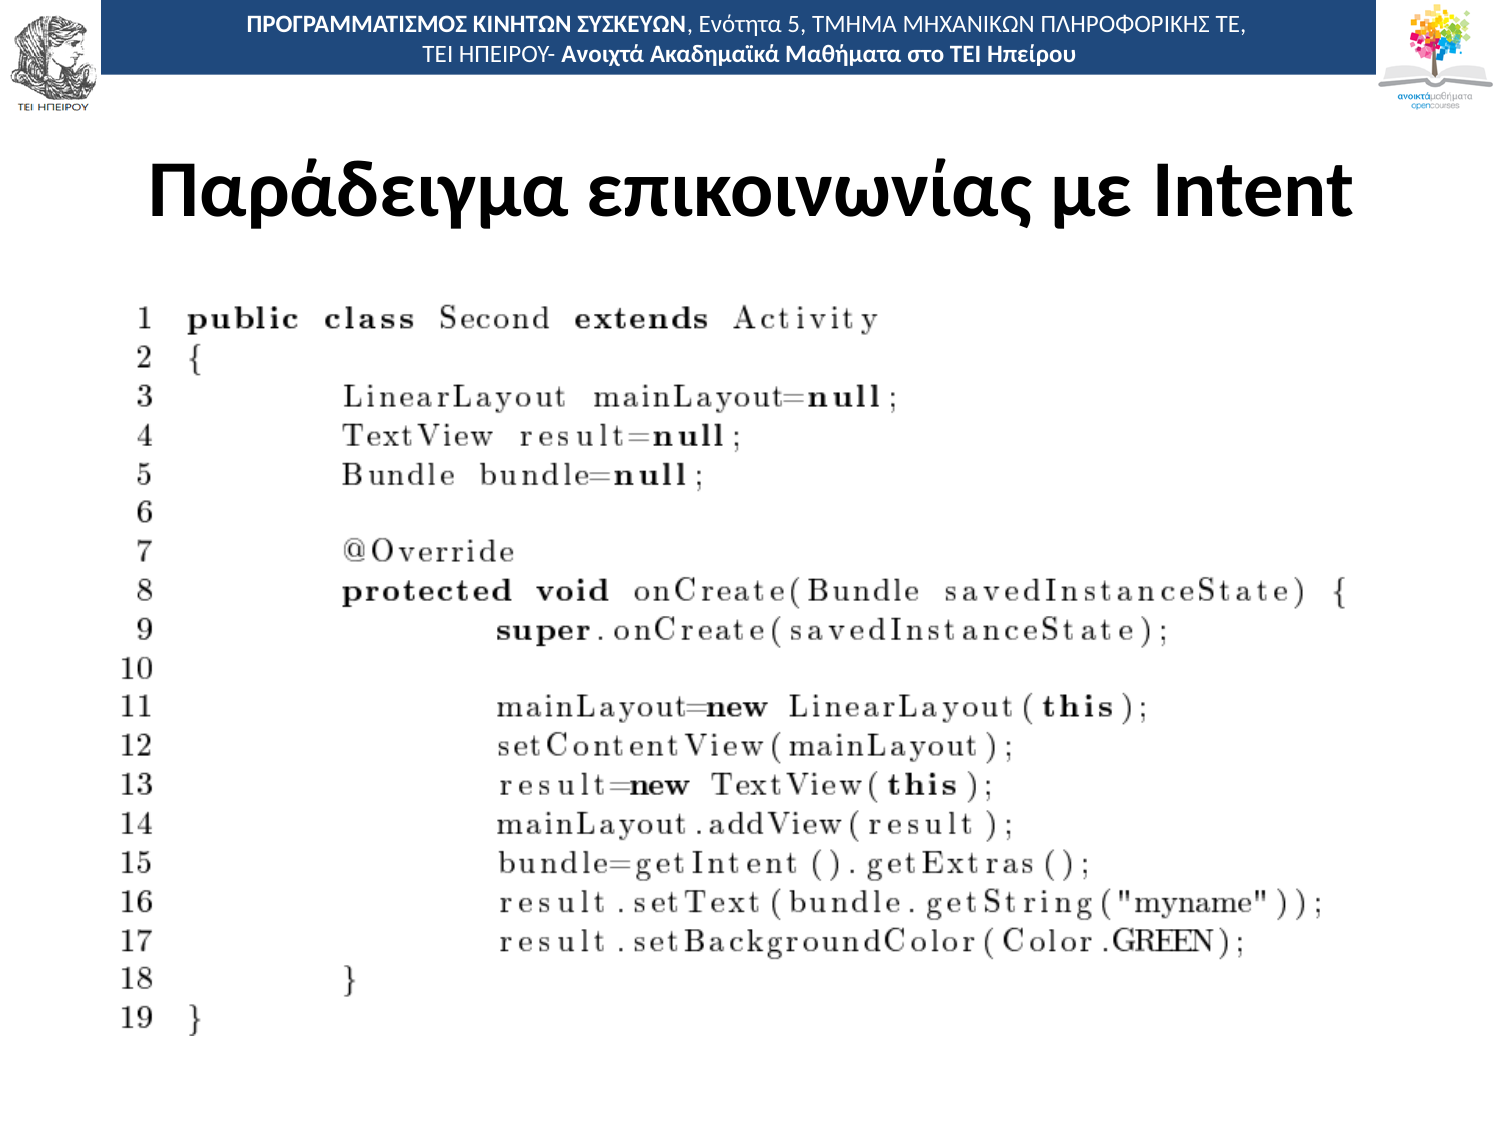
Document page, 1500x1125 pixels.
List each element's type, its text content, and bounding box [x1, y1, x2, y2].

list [1375, 0, 1500, 114]
picture [0, 0, 101, 114]
picture [88, 302, 1421, 1036]
title Παράδειγμα επικοινωνίας με Intent [76, 90, 1427, 278]
text_box ΠΡΟΓΡΑΜΜΑΤΙΣΜΟΣ ΚΙΝΗΤΩΝ ΣΥΣΚΕΥΩΝ, Ενότητα 5, ΤΜΗΜΑ ΜΗΧΑΝΙΚΩΝ ΠΛΗΡΟΦΟΡΙΚΗΣ ΤΕ, ΤΕΙ ΗΠΕΙΡΟΥ- Ανοιχτά Ακαδημαϊκά Μαθήματα στο ΤΕΙ Ηπείρου [101, 0, 1373, 75]
